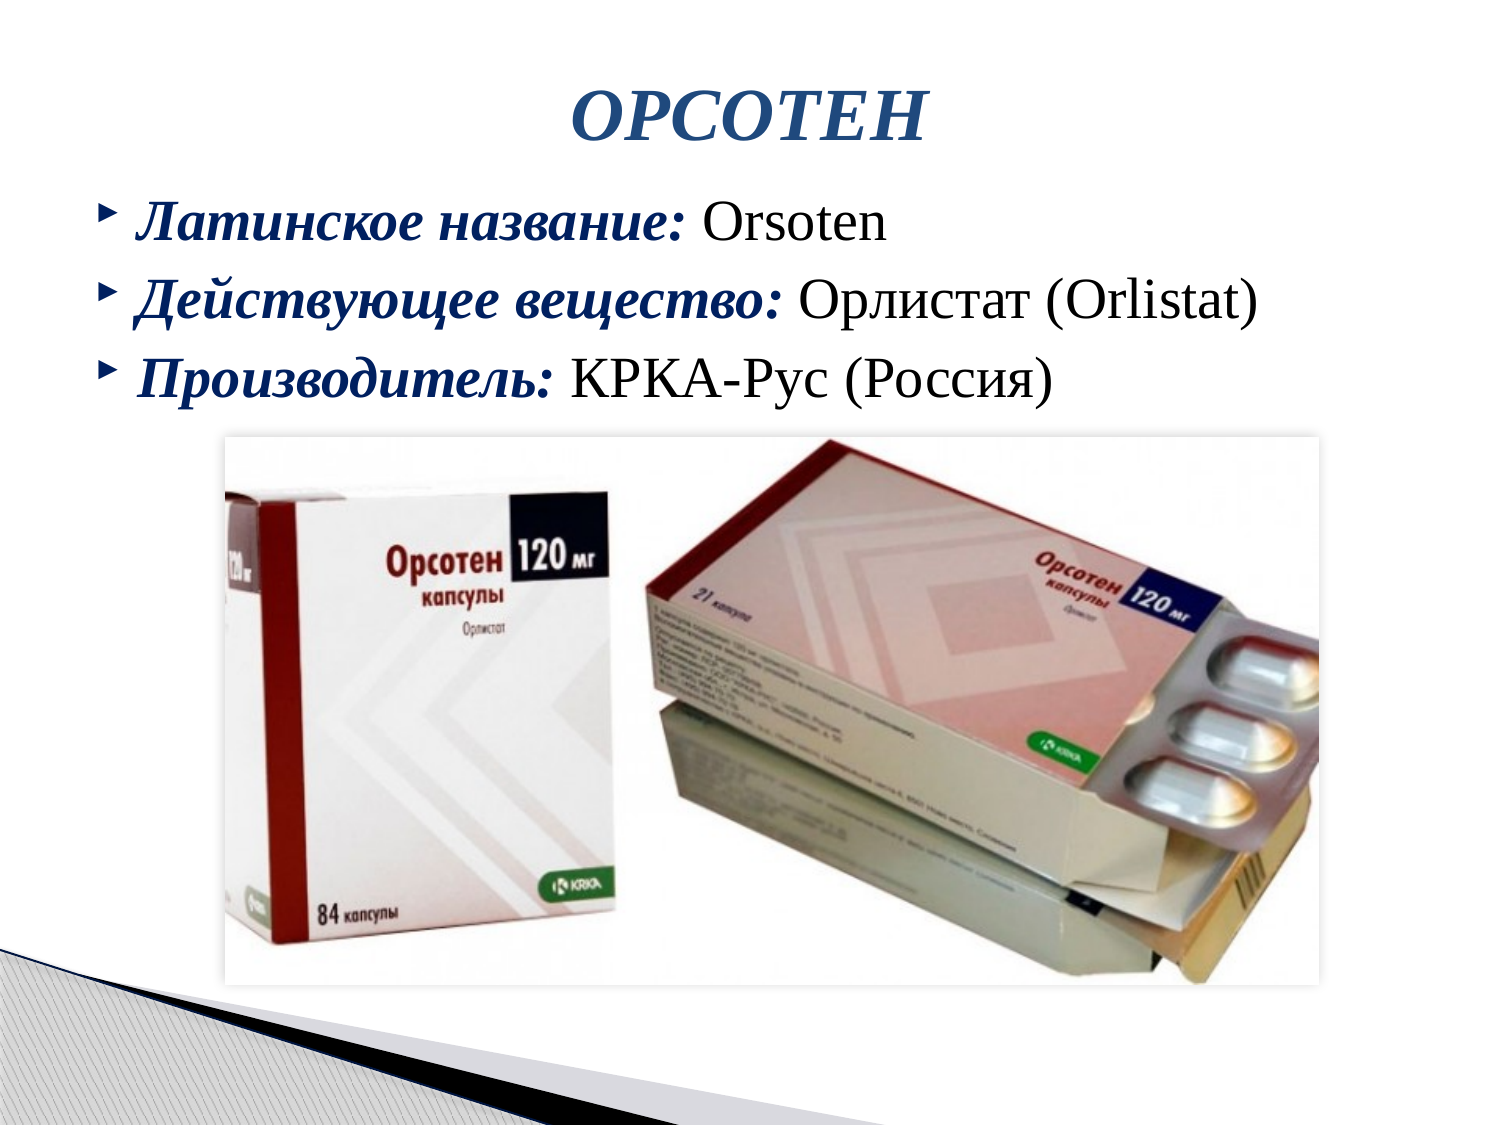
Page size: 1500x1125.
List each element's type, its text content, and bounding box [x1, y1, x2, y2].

list Латинское название: Orsoten Действующее вещество: Орлистат (Orlistat) Производитель: КРКА-Рус (Россия) [62, 174, 1413, 918]
picture [224, 437, 1319, 985]
title ОРСОТЕН [75, 45, 1425, 175]
